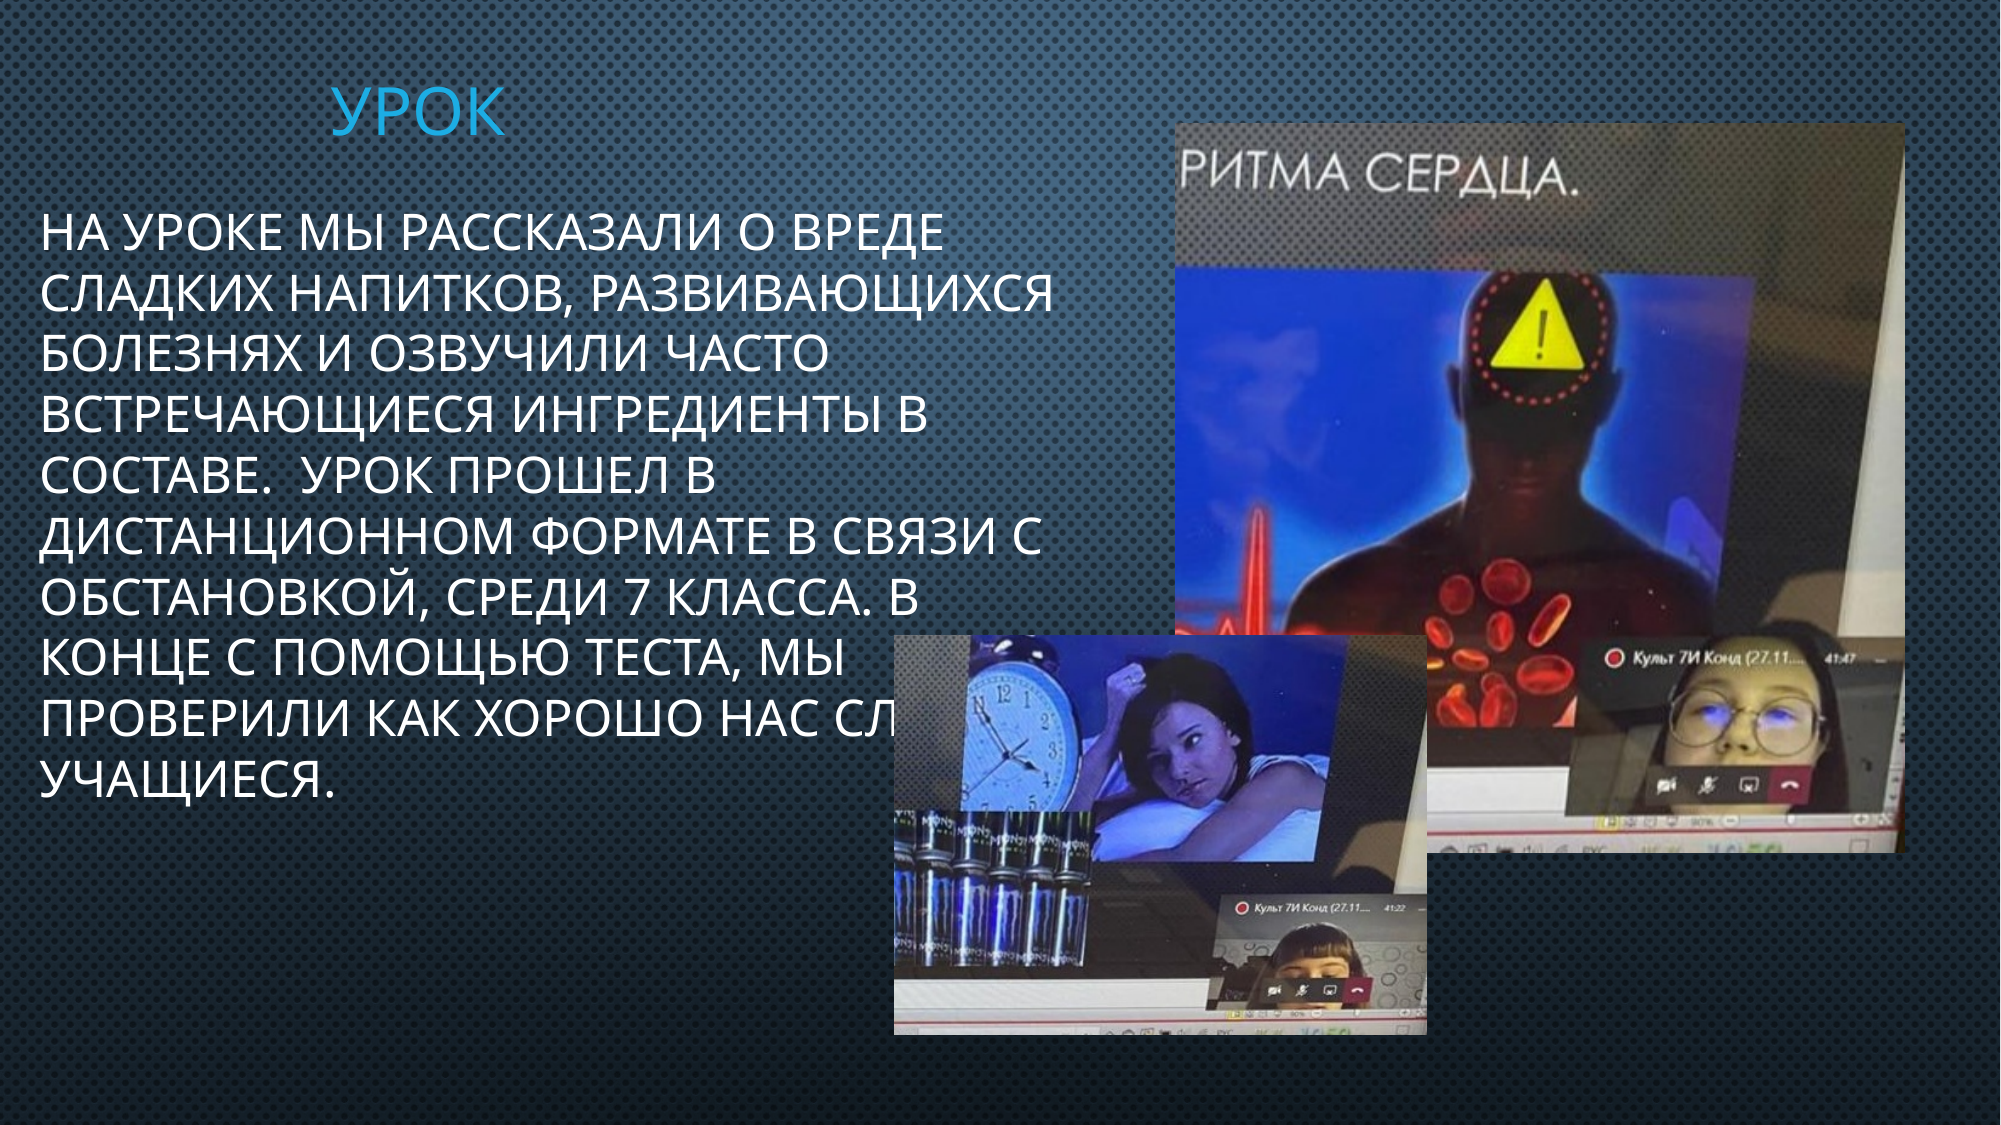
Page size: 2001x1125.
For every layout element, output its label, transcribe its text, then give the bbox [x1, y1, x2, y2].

title Урок [315, 0, 1941, 265]
list На уроке мы рассказали о вреде сладких напитков, развивающихся болезнях и озвучили часто встречающиеся ингредиенты в составе. Урок прошел в дистанционном формате в связи с обстановкой, среди 7 класса. В конце с помощью теста, мы проверили как хорошо нас слушали учащиеся. [24, 191, 1117, 816]
picture [894, 122, 1906, 1035]
